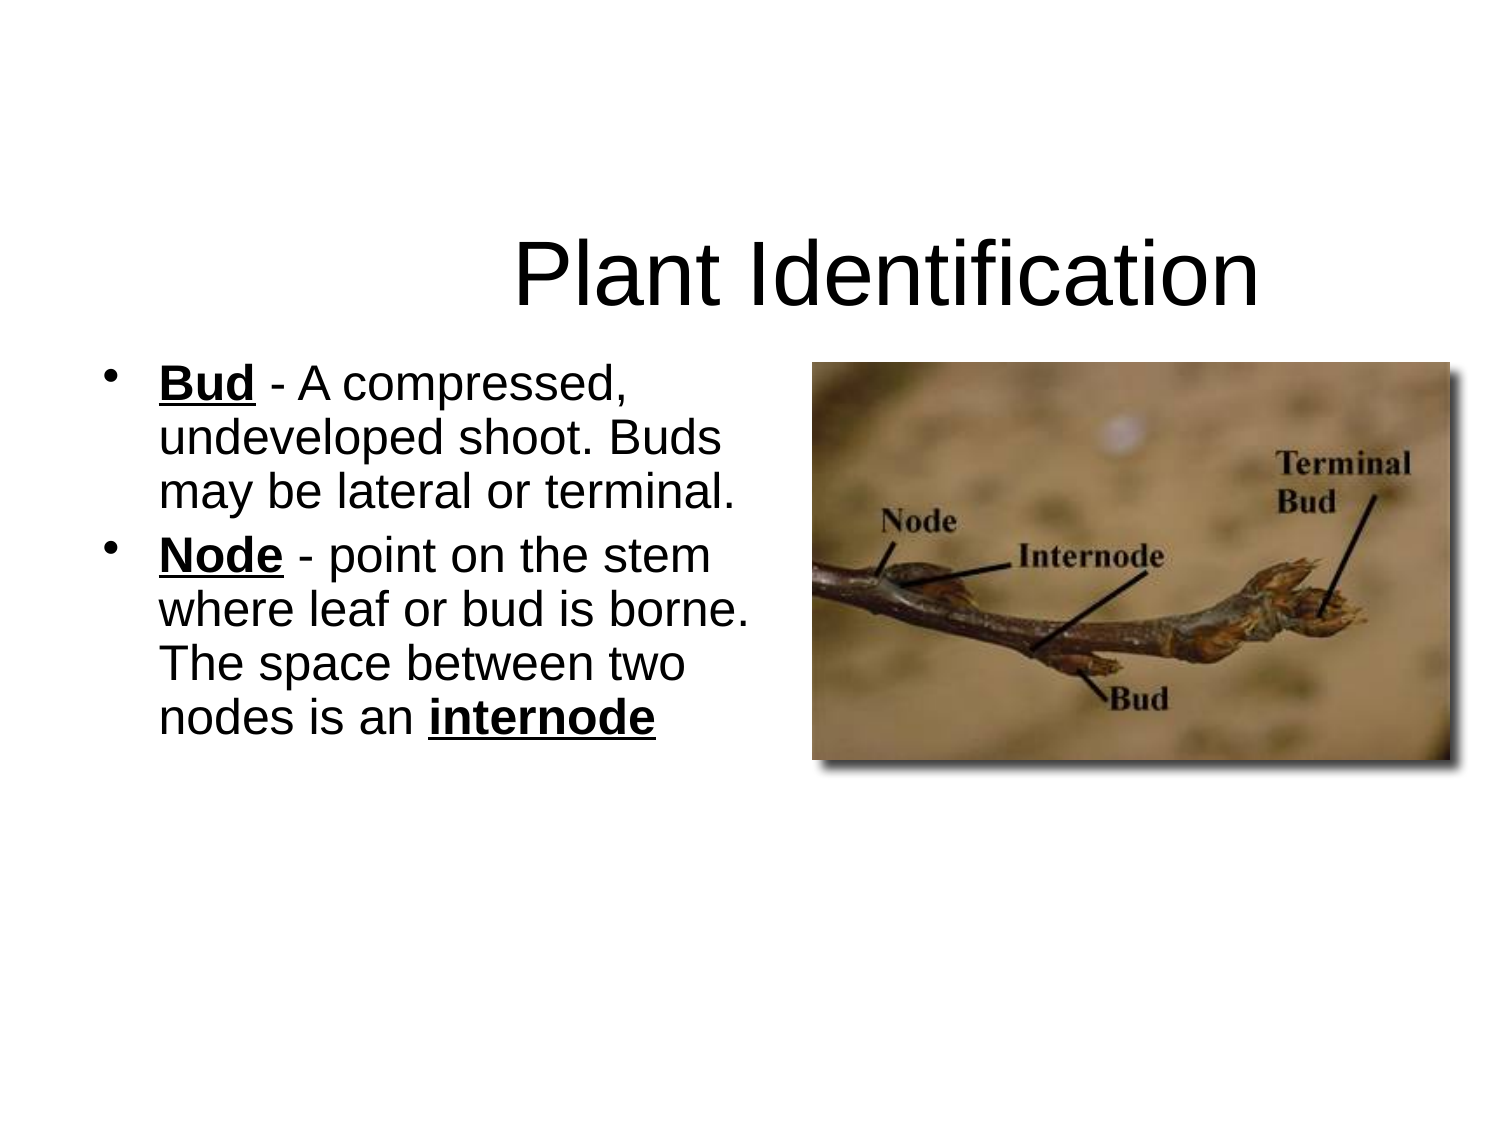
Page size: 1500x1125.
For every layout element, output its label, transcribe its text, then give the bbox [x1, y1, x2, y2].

title Plant Identification [174, 174, 1450, 363]
picture [812, 362, 1450, 760]
list Bud - A compressed, undeveloped shoot. Buds may be lateral or terminal. Node - point on the stem where leaf or bud is borne. The space between two nodes is an internode [87, 350, 776, 1000]
